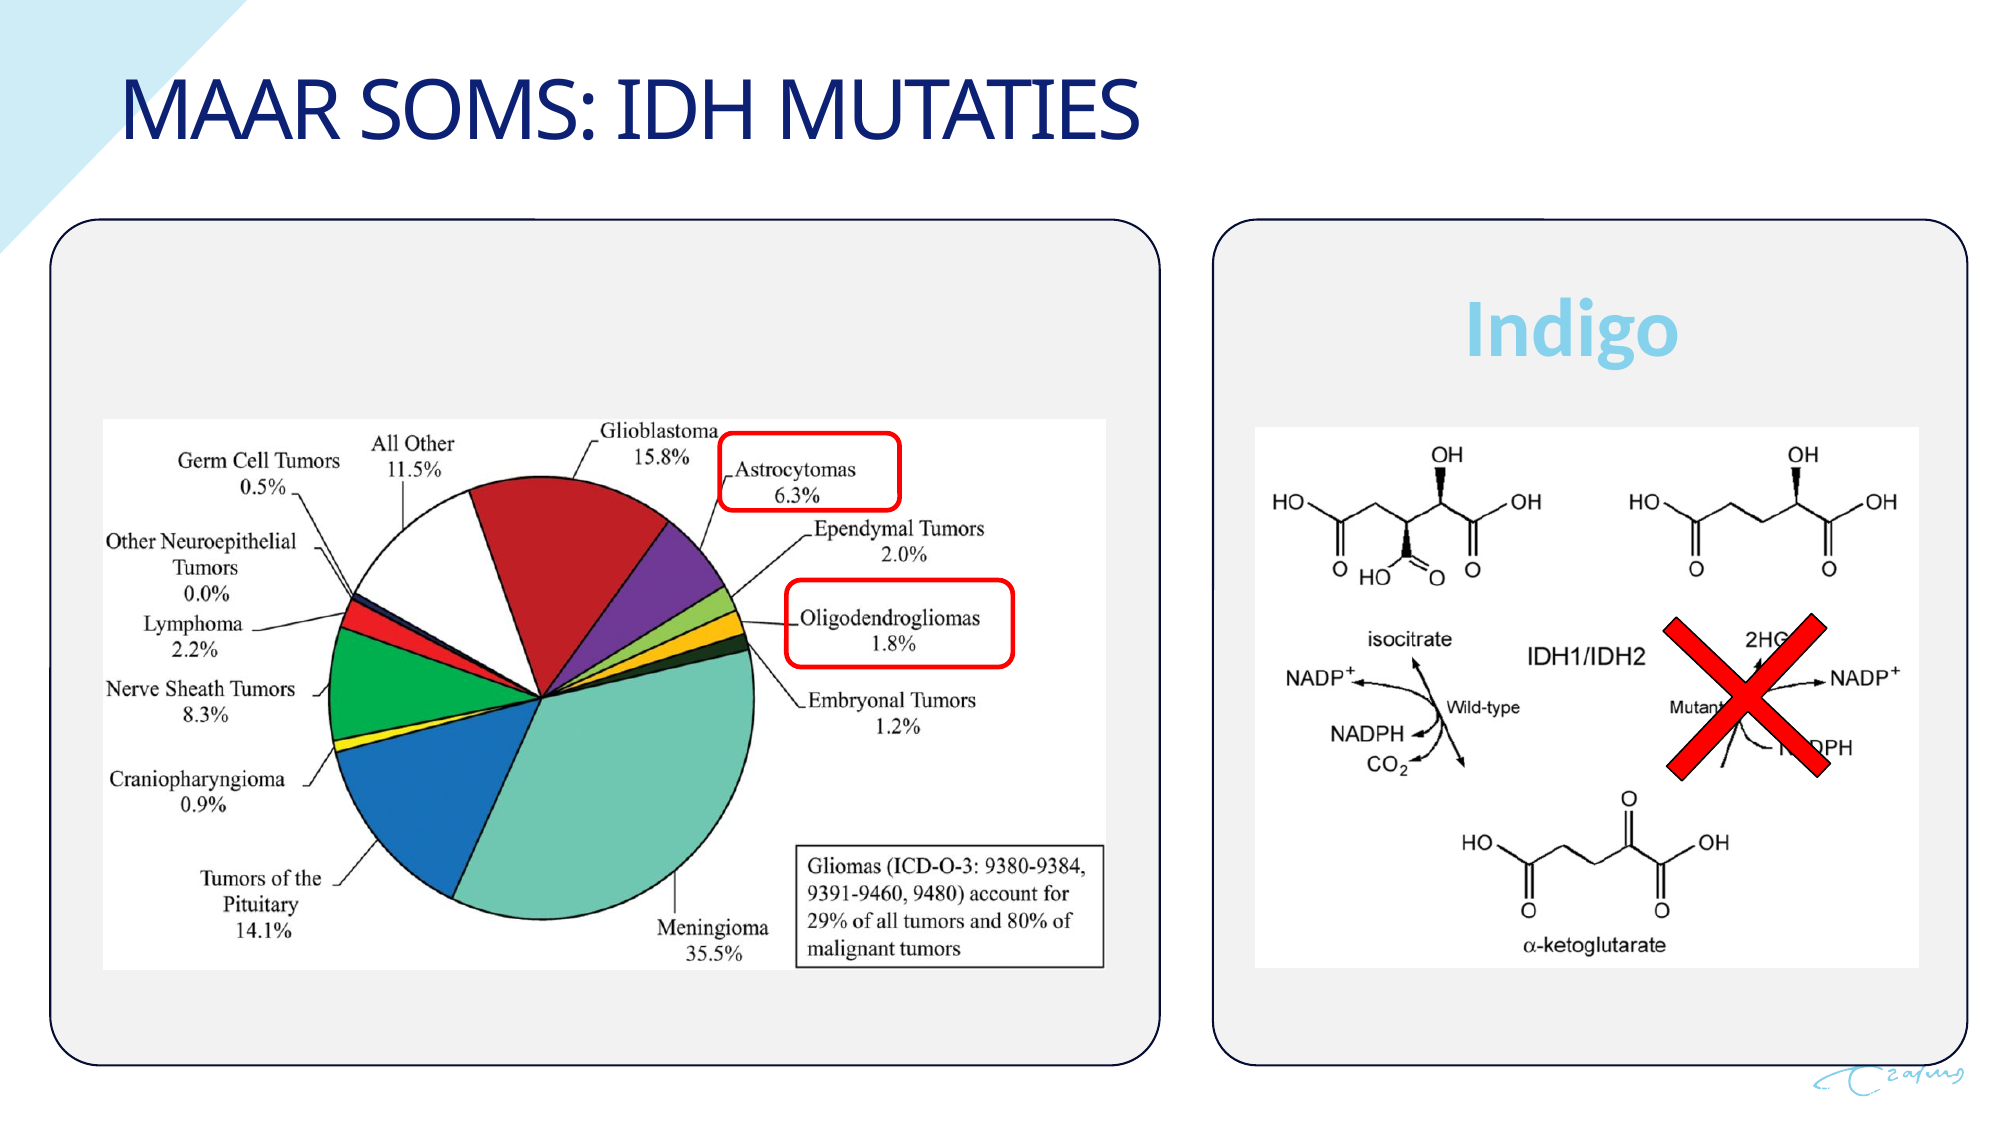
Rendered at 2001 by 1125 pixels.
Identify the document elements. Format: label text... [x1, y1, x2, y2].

text_box [49, 218, 1161, 1067]
picture [1794, 1016, 1984, 1115]
title Maar soms: IDH mutaties [103, 59, 1779, 167]
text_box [1212, 219, 1968, 1066]
picture [103, 419, 1106, 970]
